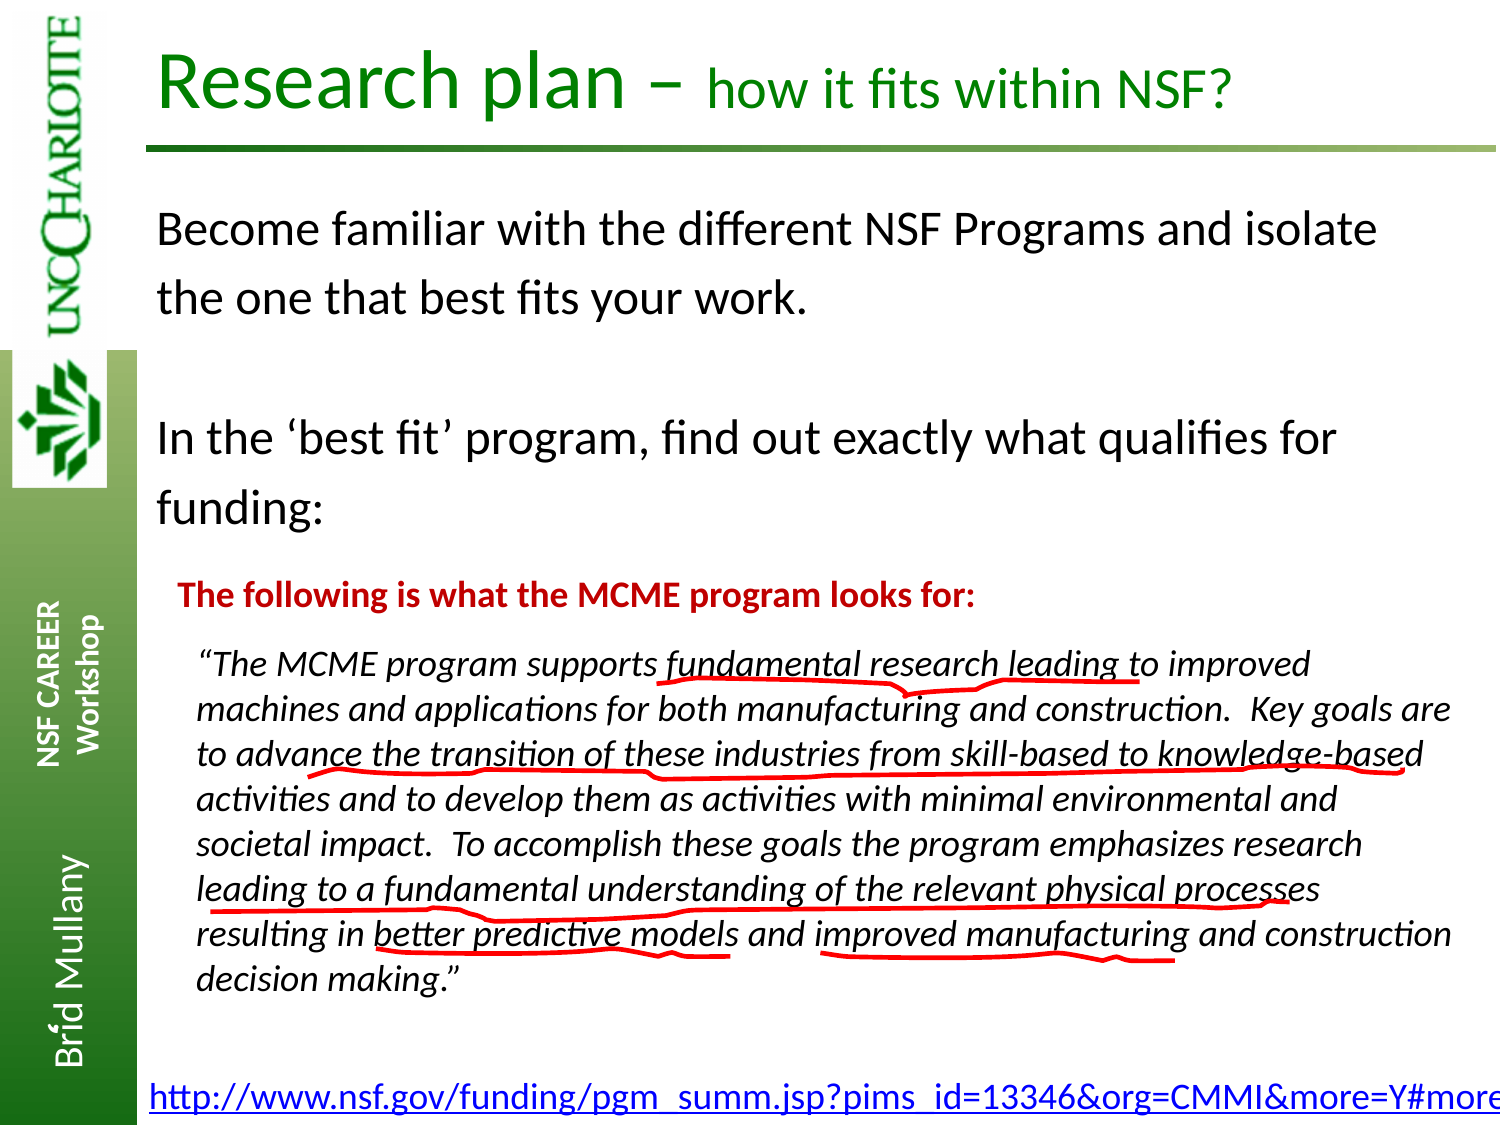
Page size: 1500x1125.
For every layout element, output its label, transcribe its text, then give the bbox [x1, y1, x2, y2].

text_box [375, 947, 731, 958]
text_box [820, 952, 1175, 962]
text_box [656, 677, 1140, 698]
text_box [210, 900, 1290, 923]
title Research plan – how it fits within NSF? [141, 17, 1492, 148]
list Become familiar with the different NSF Programs and isolate the one that best fits your work. In the ‘best fit’ program, find out exactly what qualifies for funding: [141, 187, 1500, 1064]
text_box http://www.nsf.gov/funding/pgm_summ.jsp?pims_id=13346&org=CMMI&more=Y#more [133, 1064, 1500, 1125]
text_box The following is what the MCME program looks for: [162, 562, 1450, 623]
text_box [307, 764, 1404, 780]
picture [13, 12, 106, 487]
text_box “The MCME program supports fundamental research leading to improved machines and applications for both manufacturing and construction. Key goals are to advance the transition of these industries from skill-based to knowledge-based activities and to develop them as activities with minimal environmental and societal impact. To accomplish these goals the program emphasizes research leading to a fundamental understanding of the relevant physical processes resulting in better predictive models and improved manufacturing and construction decision making.” [181, 631, 1469, 1007]
